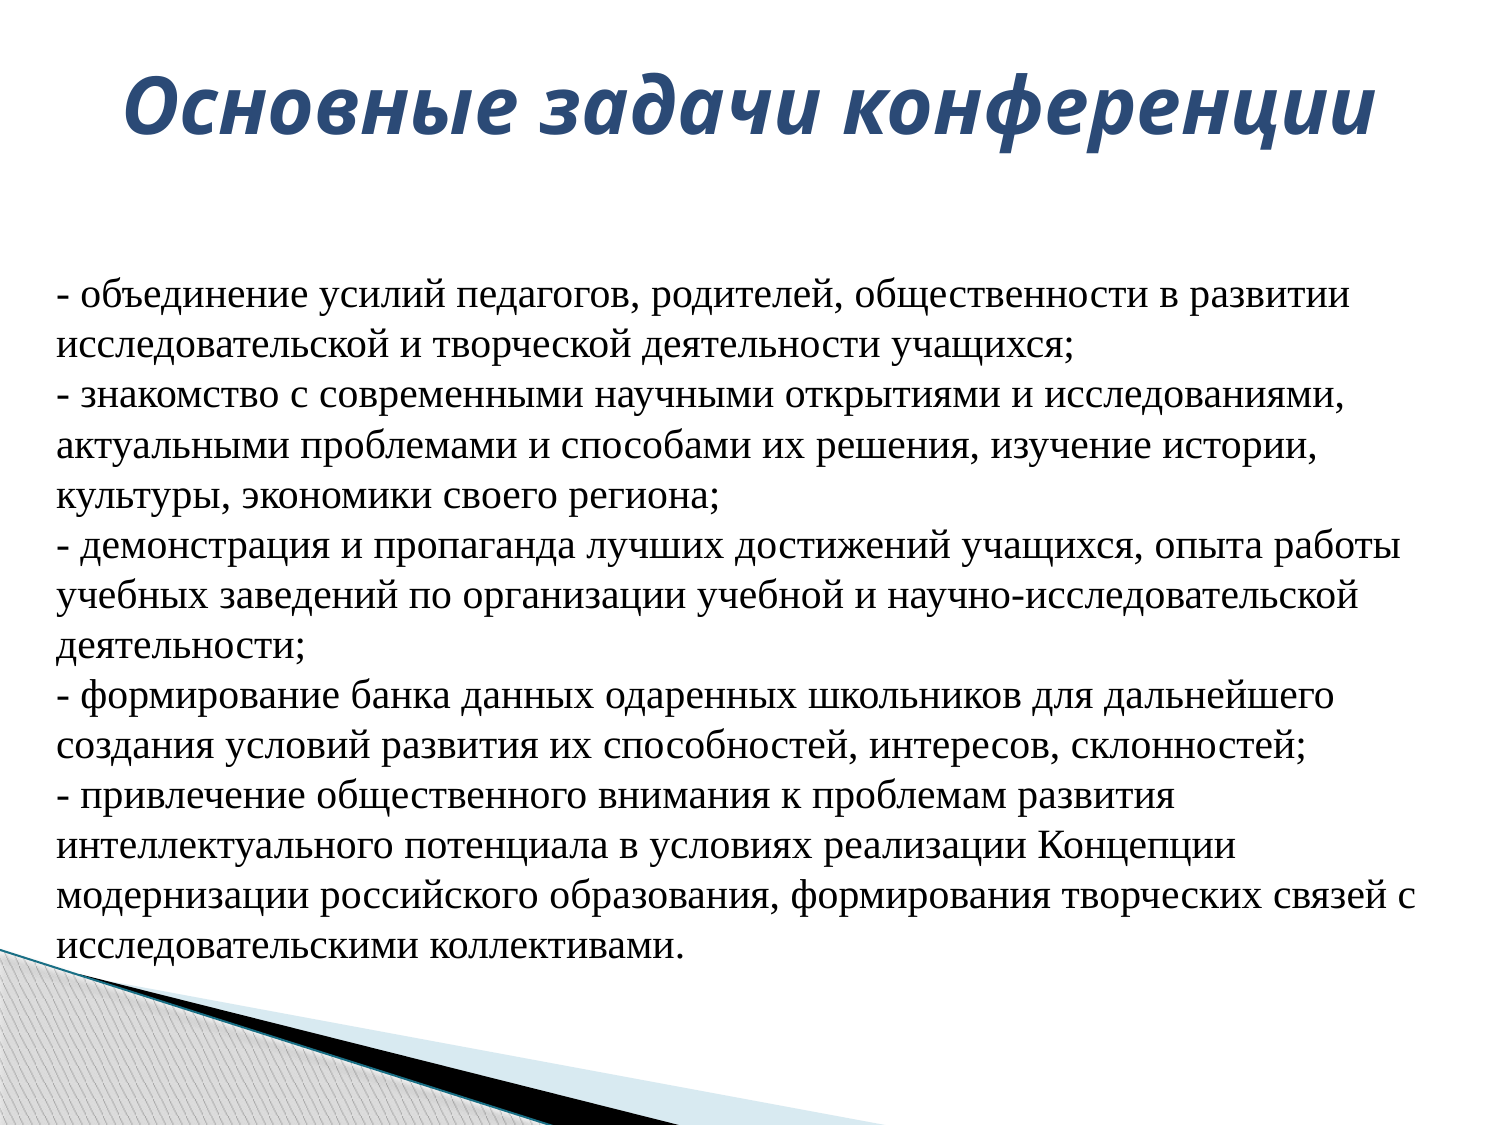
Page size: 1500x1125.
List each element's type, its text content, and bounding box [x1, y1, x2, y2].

title Основные задачи конференции [75, 45, 1425, 208]
text_box - объединение усилий педагогов, родителей, общественности в развитии исследовательской и творческой деятельности учащихся; - знакомство с современными научными открытиями и исследованиями, актуальными проблемами и способами их решения, изучение истории, культуры, экономики своего региона; - демонстрация и пропаганда лучших достижений учащихся, опыта работы учебных заведений по организации учебной и научно-исследовательской деятельности; - формирование банка данных одаренных школьников для дальнейшего создания условий развития их способностей, интересов, склонностей; - привлечение общественного внимания к проблемам развития интеллектуального потенциала в условиях реализации Концепции модернизации российского образования, формирования творческих связей с исследовательскими коллективами. [41, 208, 1500, 1024]
